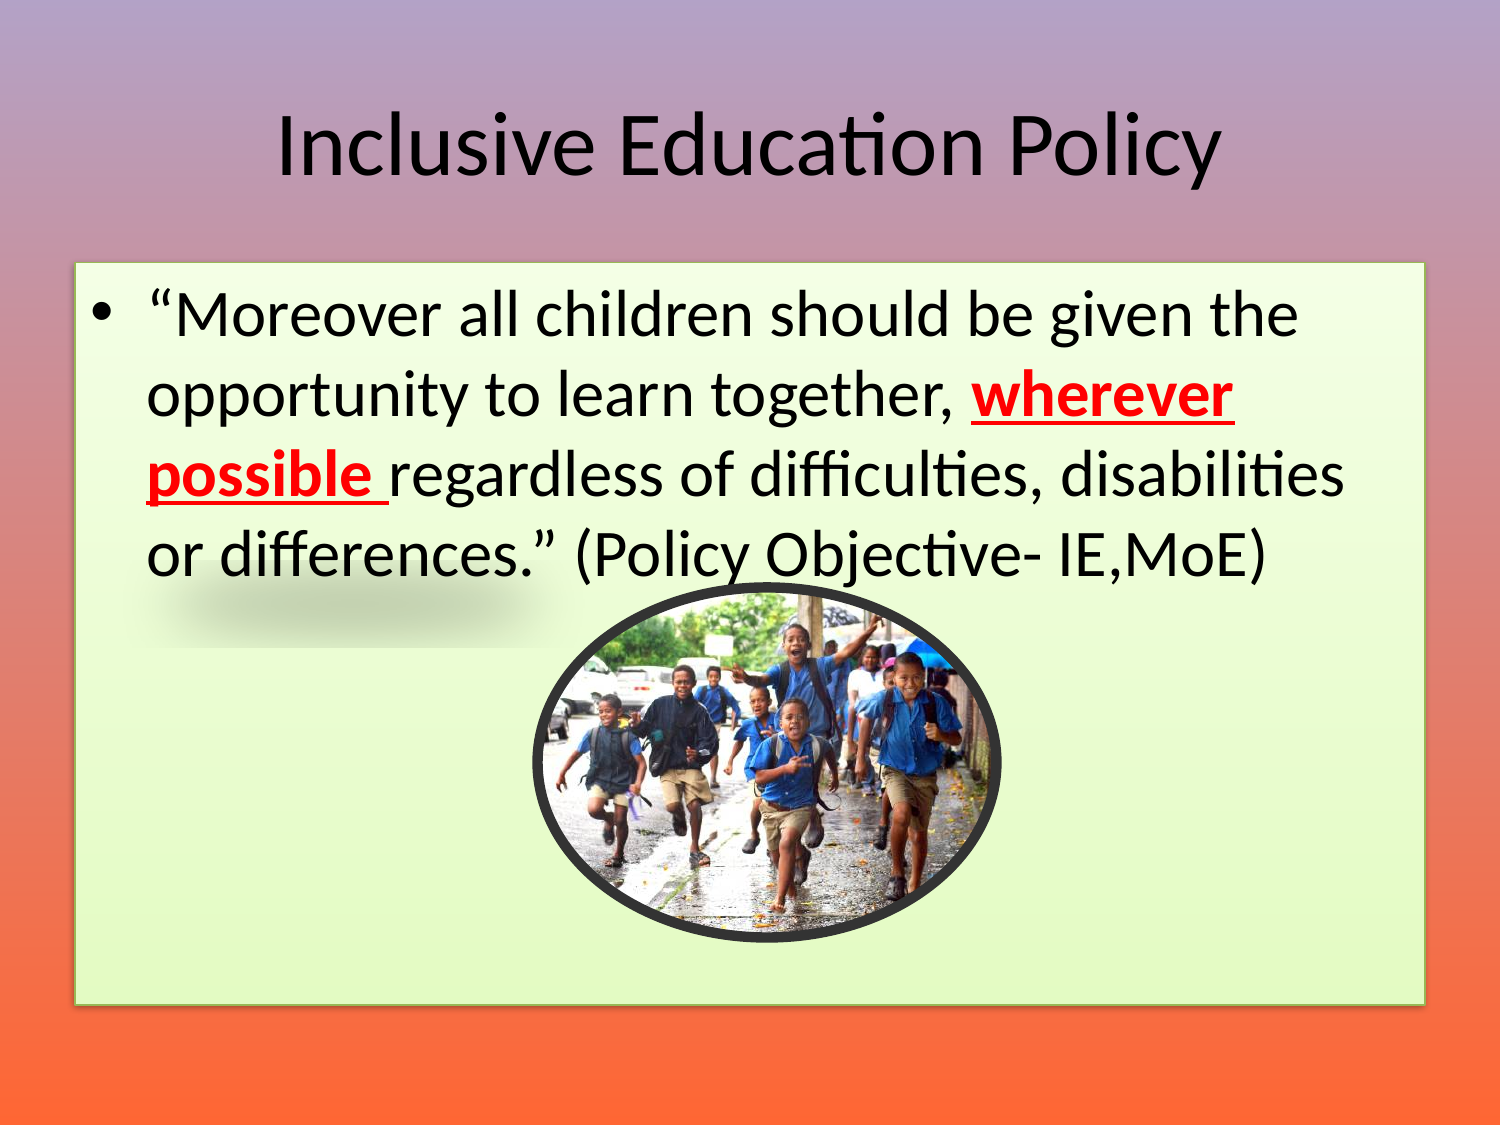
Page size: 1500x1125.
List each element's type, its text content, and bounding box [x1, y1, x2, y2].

picture [537, 587, 997, 938]
title Inclusive Education Policy [75, 45, 1425, 233]
list “Moreover all children should be given the opportunity to learn together, wherever possible regardless of difficulties, disabilities or differences.” (Policy Objective- IE,MoE) [74, 262, 1426, 1006]
